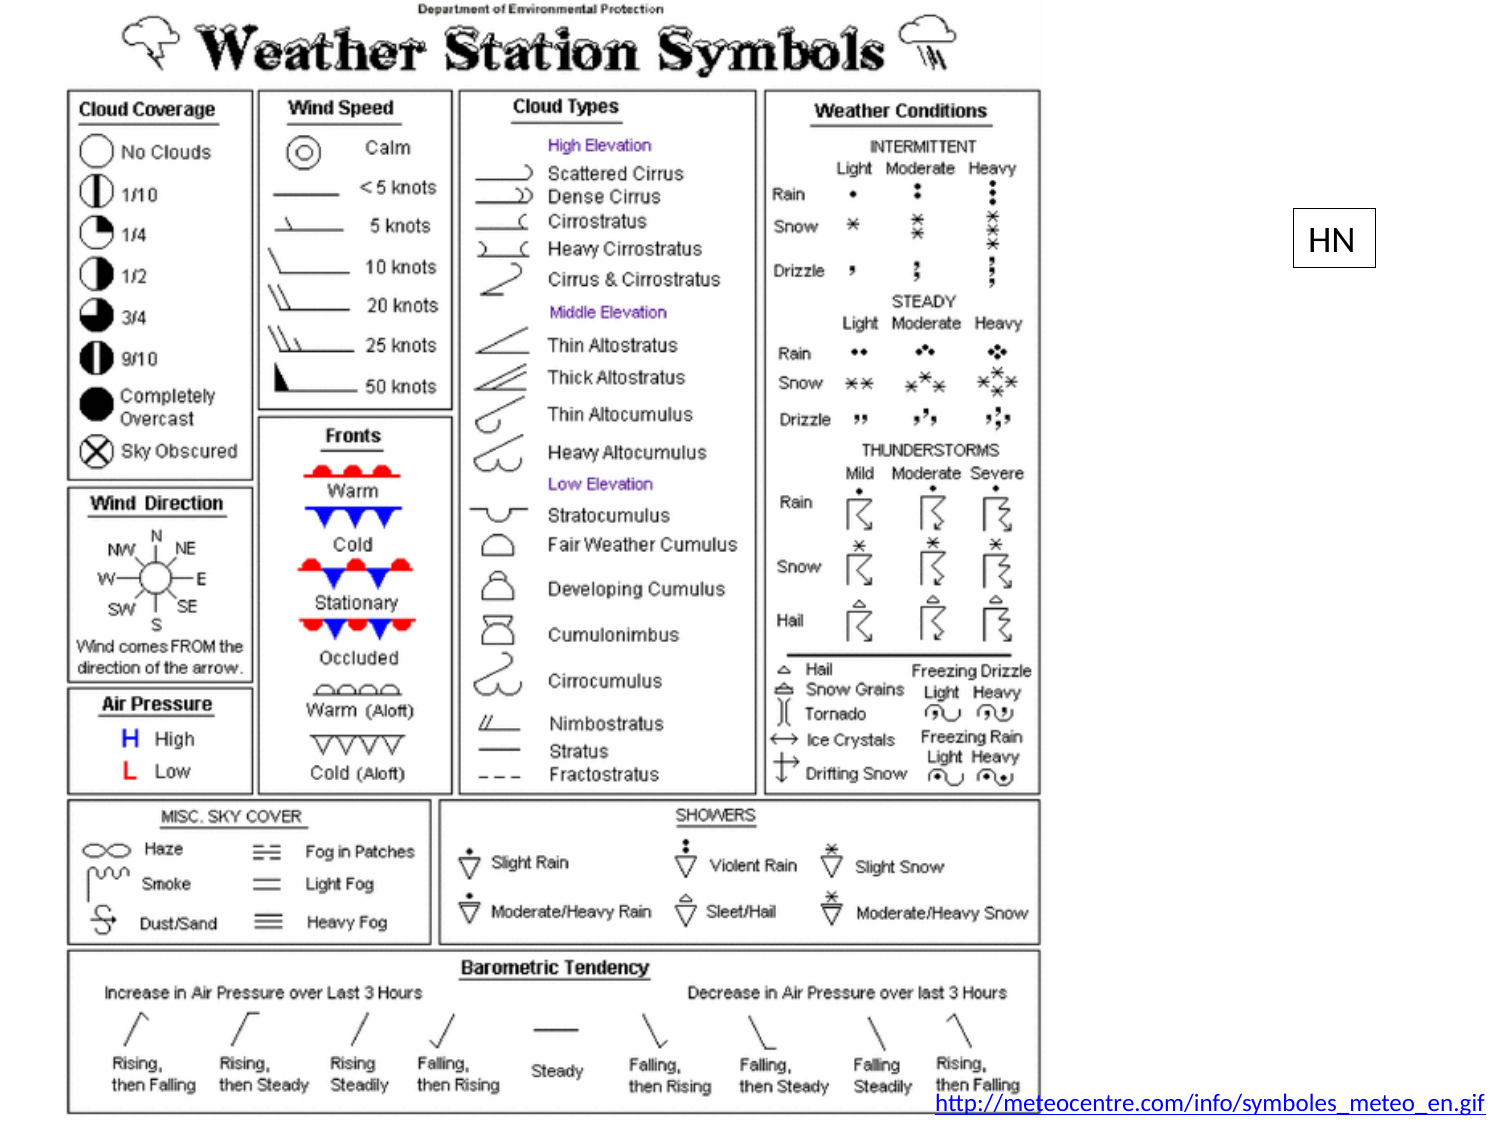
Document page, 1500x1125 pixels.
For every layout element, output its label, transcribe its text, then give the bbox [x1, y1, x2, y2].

picture [64, 0, 1046, 1124]
text_box HN [1293, 208, 1376, 268]
text_box http://meteocentre.com/info/symboles_meteo_en.gif [1049, 1079, 1500, 1125]
